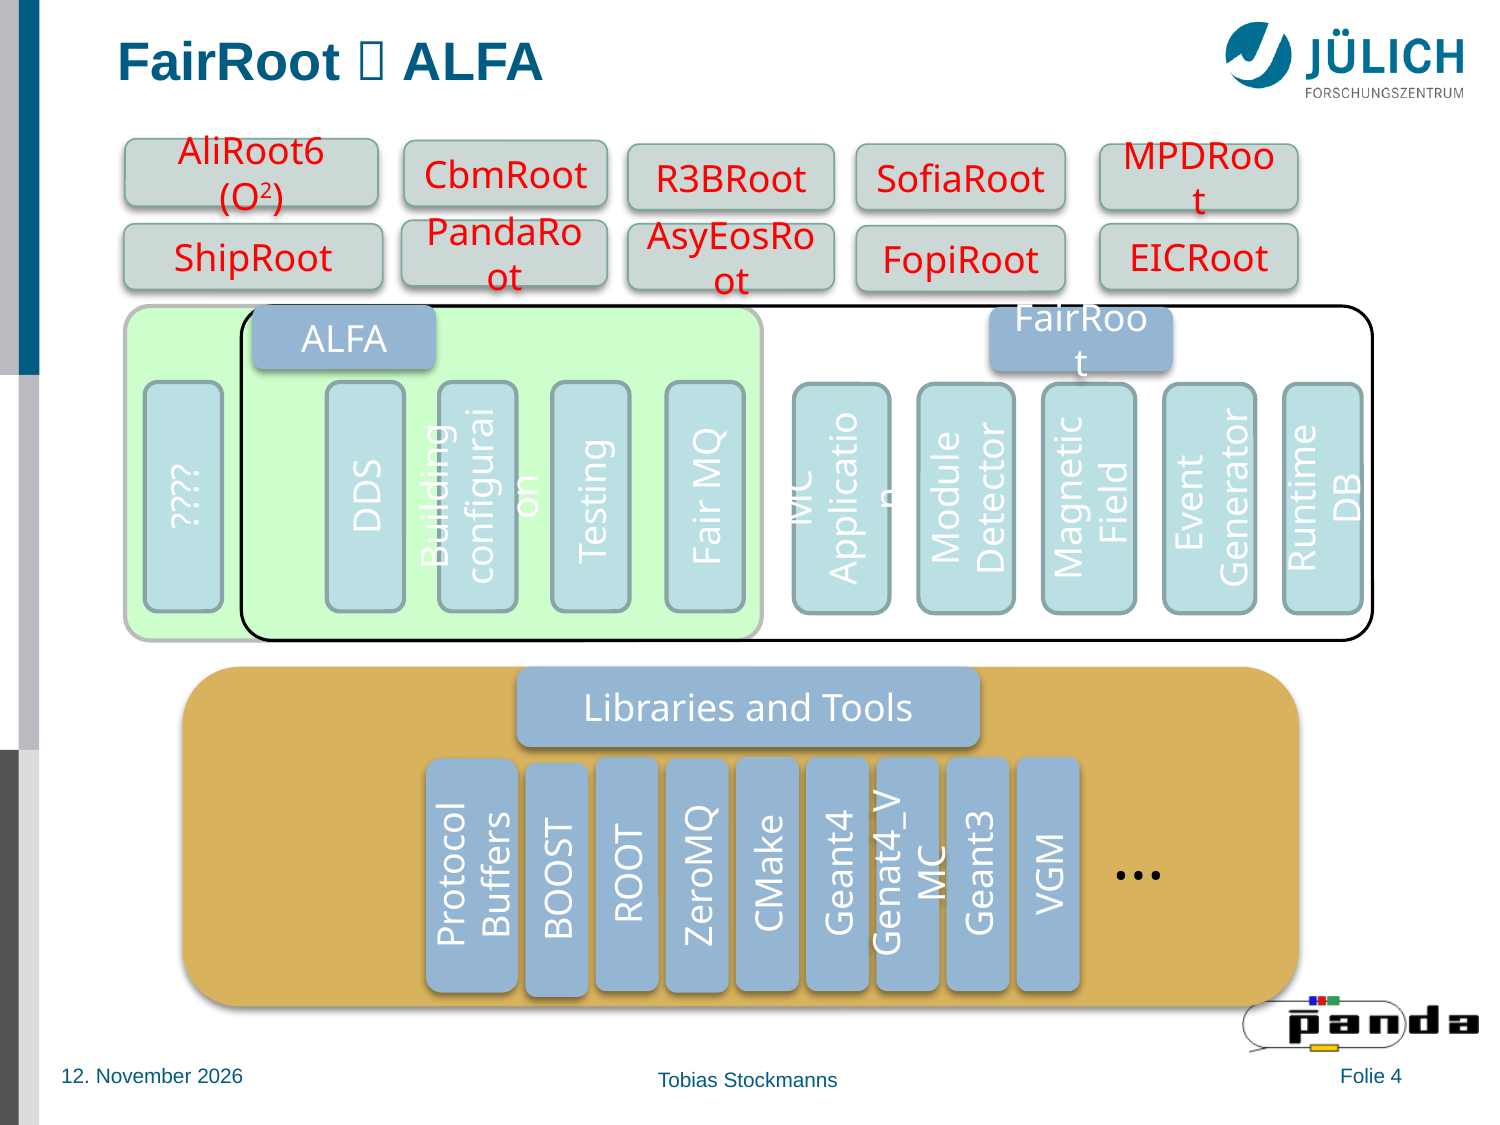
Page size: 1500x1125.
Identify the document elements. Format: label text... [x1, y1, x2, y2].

text_box SofiaRoot [856, 144, 1066, 210]
text_box Geant4 [806, 757, 869, 991]
text_box DDS [324, 379, 407, 614]
text_box [241, 306, 1373, 641]
text_box [183, 667, 602, 1006]
text_box Magnetic Field [1040, 382, 1138, 616]
text_box R3BRoot [628, 144, 835, 210]
text_box Event Generator [1162, 381, 1258, 616]
text_box BOOST [526, 763, 588, 997]
text_box [581, 667, 1298, 1006]
text_box Building configuraion [437, 379, 519, 614]
text_box MPDRoot [1100, 144, 1298, 210]
text_box MC Application [791, 381, 892, 616]
text_box [122, 303, 748, 643]
picture [1224, 20, 1463, 98]
text_box ALFA [253, 305, 436, 369]
text_box ShipRoot [123, 223, 383, 290]
title FairRoot  ALFA [116, 11, 1208, 106]
text_box VGM [1017, 757, 1079, 991]
text_box Runtime DB [1282, 381, 1364, 616]
text_box FairRoot [990, 307, 1173, 371]
text_box AliRoot6 (O2) [124, 138, 378, 207]
text_box AsyEosRoot [628, 223, 835, 290]
text_box FopiRoot [856, 225, 1066, 292]
text_box ???? [142, 379, 225, 614]
text_box Module Detector [916, 381, 1017, 616]
picture [1242, 996, 1479, 1053]
text_box ROOT [596, 757, 658, 991]
text_box PandaRoot [401, 220, 608, 286]
text_box CbmRoot [404, 140, 608, 207]
text_box ZeroMQ [666, 759, 728, 992]
text_box Geant3 [947, 757, 1009, 991]
text_box EICRoot [1100, 223, 1298, 290]
text_box Protocol Buffers [426, 759, 518, 992]
text_box … [1087, 827, 1191, 880]
text_box Fair MQ [664, 379, 746, 614]
text_box CMake [736, 757, 799, 991]
text_box Testing [550, 379, 632, 614]
text_box Libraries and Tools [517, 667, 980, 747]
text_box Genat4_VMC [877, 757, 939, 991]
